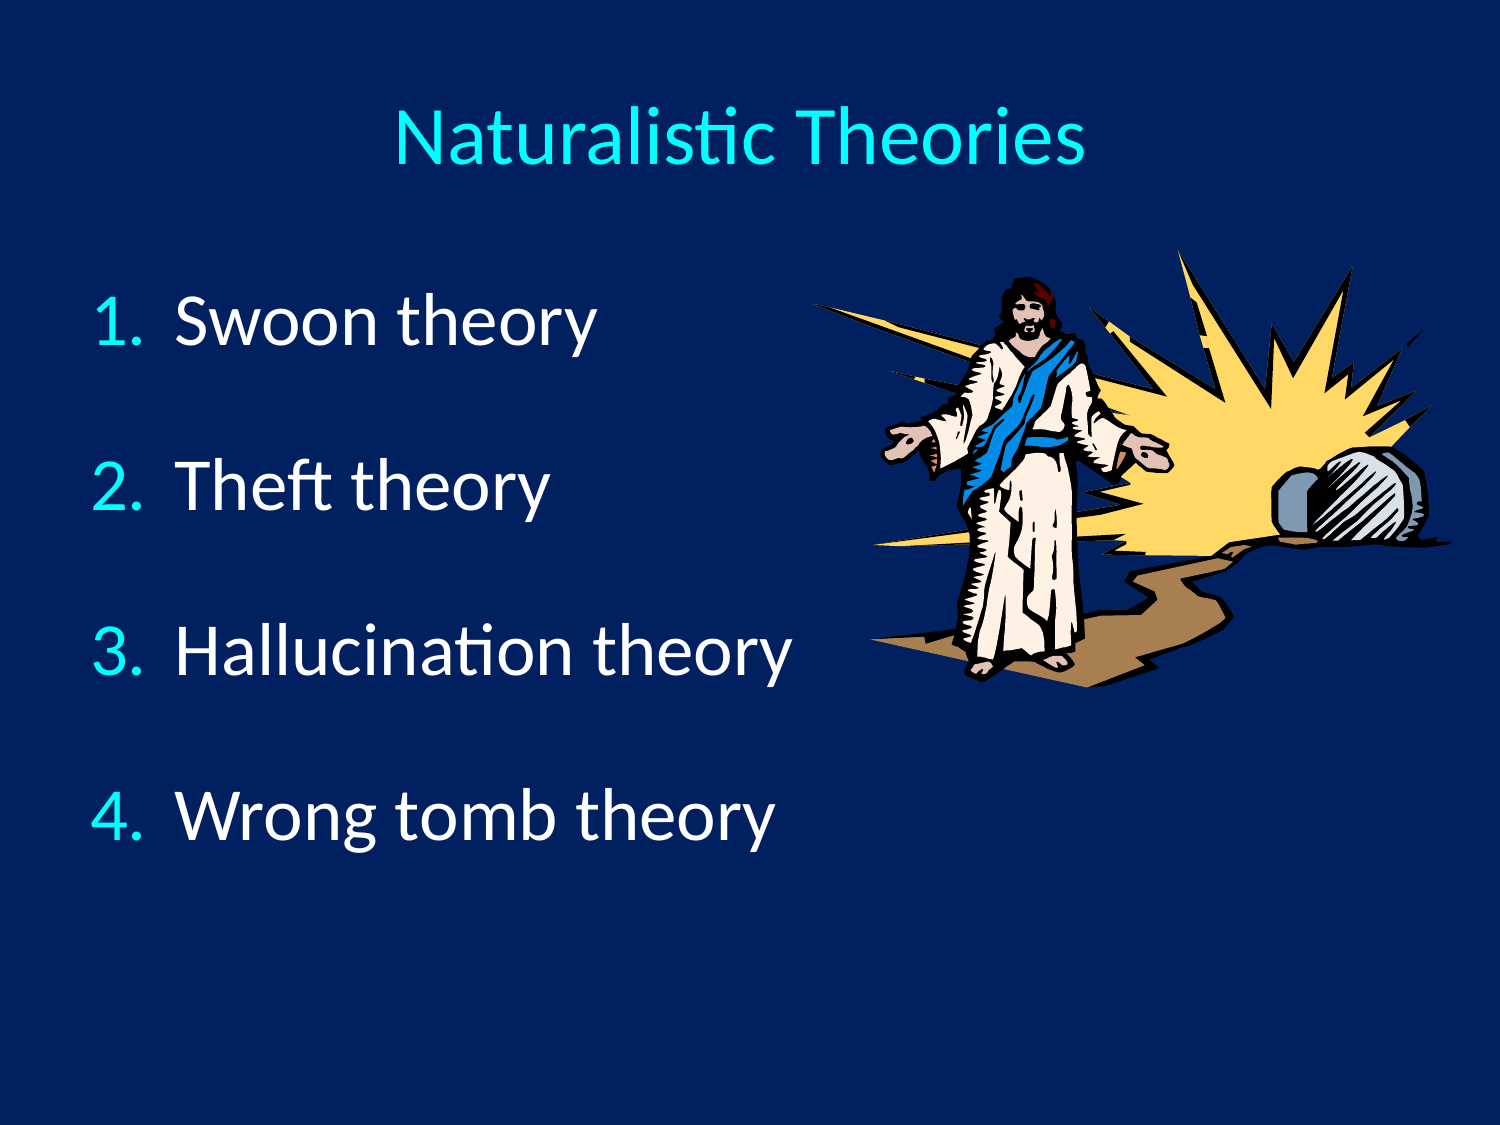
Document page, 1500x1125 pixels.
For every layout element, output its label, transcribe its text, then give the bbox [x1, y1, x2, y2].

picture [812, 249, 1452, 688]
list Swoon theory Theft theory Hallucination theory Wrong tomb theory [74, 262, 851, 863]
title Naturalistic Theories [112, 37, 1388, 225]
